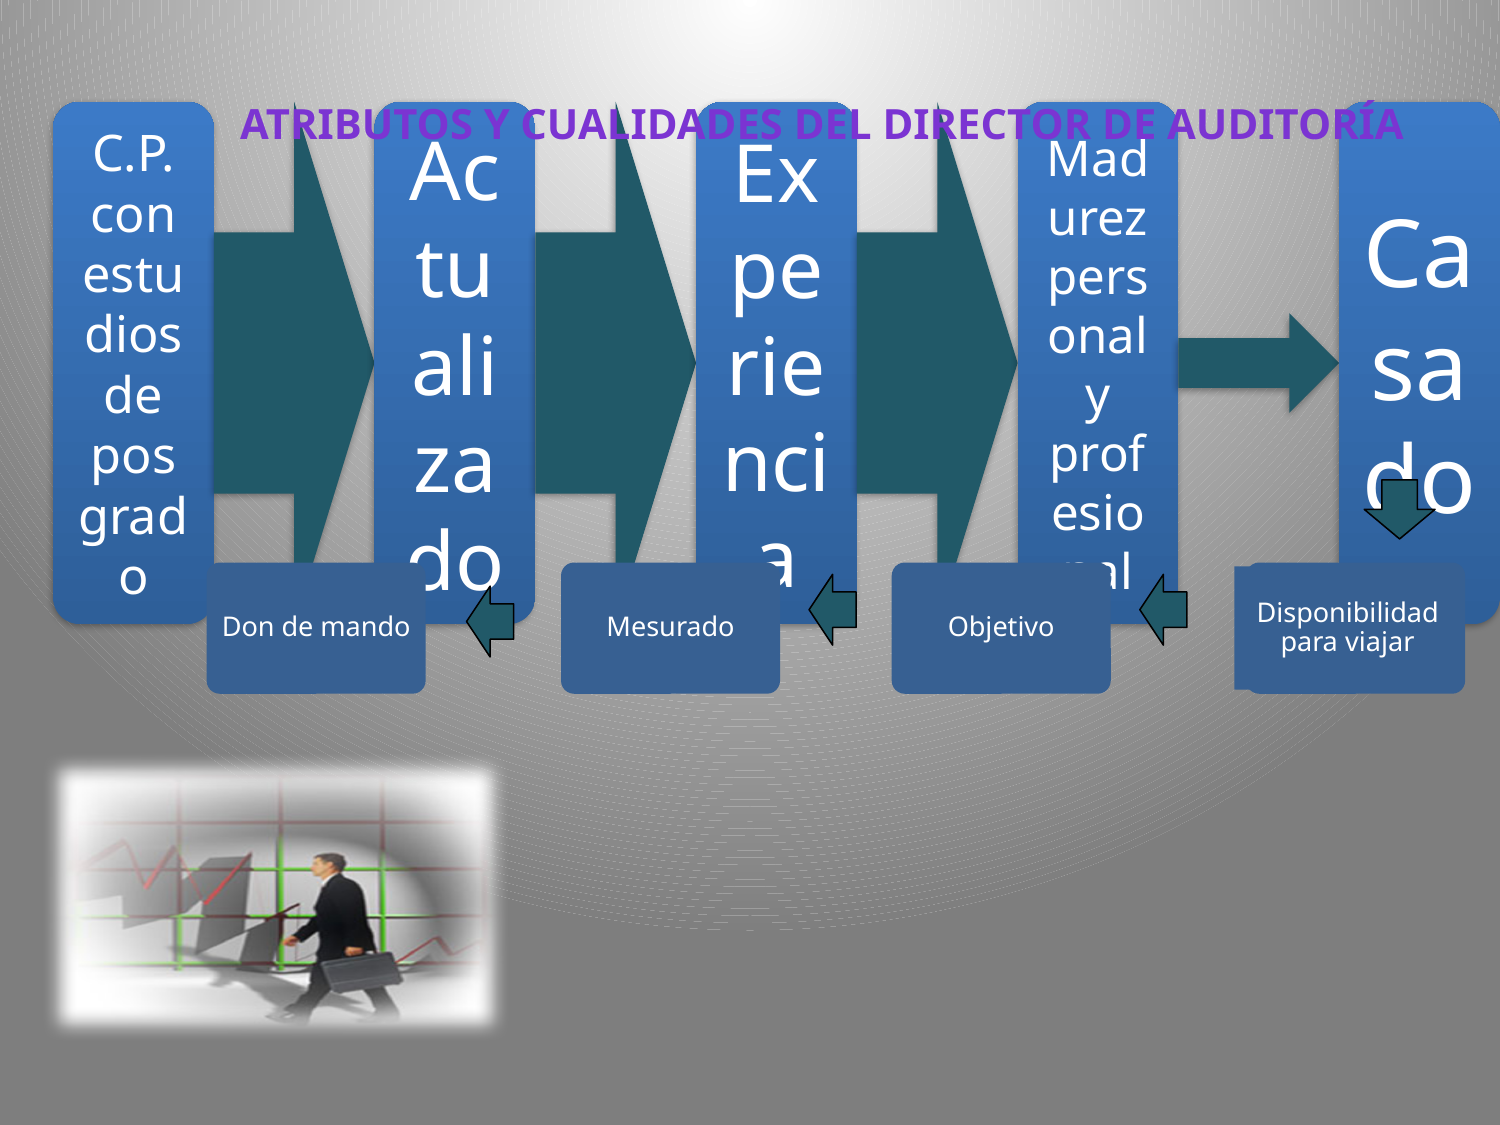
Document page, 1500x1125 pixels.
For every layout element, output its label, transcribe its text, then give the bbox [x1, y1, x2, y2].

picture [40, 751, 511, 1044]
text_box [206, 562, 426, 694]
text_box [824, 633, 833, 646]
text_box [891, 562, 1111, 694]
text_box [474, 633, 514, 657]
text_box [560, 562, 781, 694]
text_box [1234, 562, 1466, 694]
text_box Atributos y cualidades del director de auditoría [224, 90, 1419, 100]
text_box [1155, 633, 1164, 646]
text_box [52, 101, 1500, 625]
